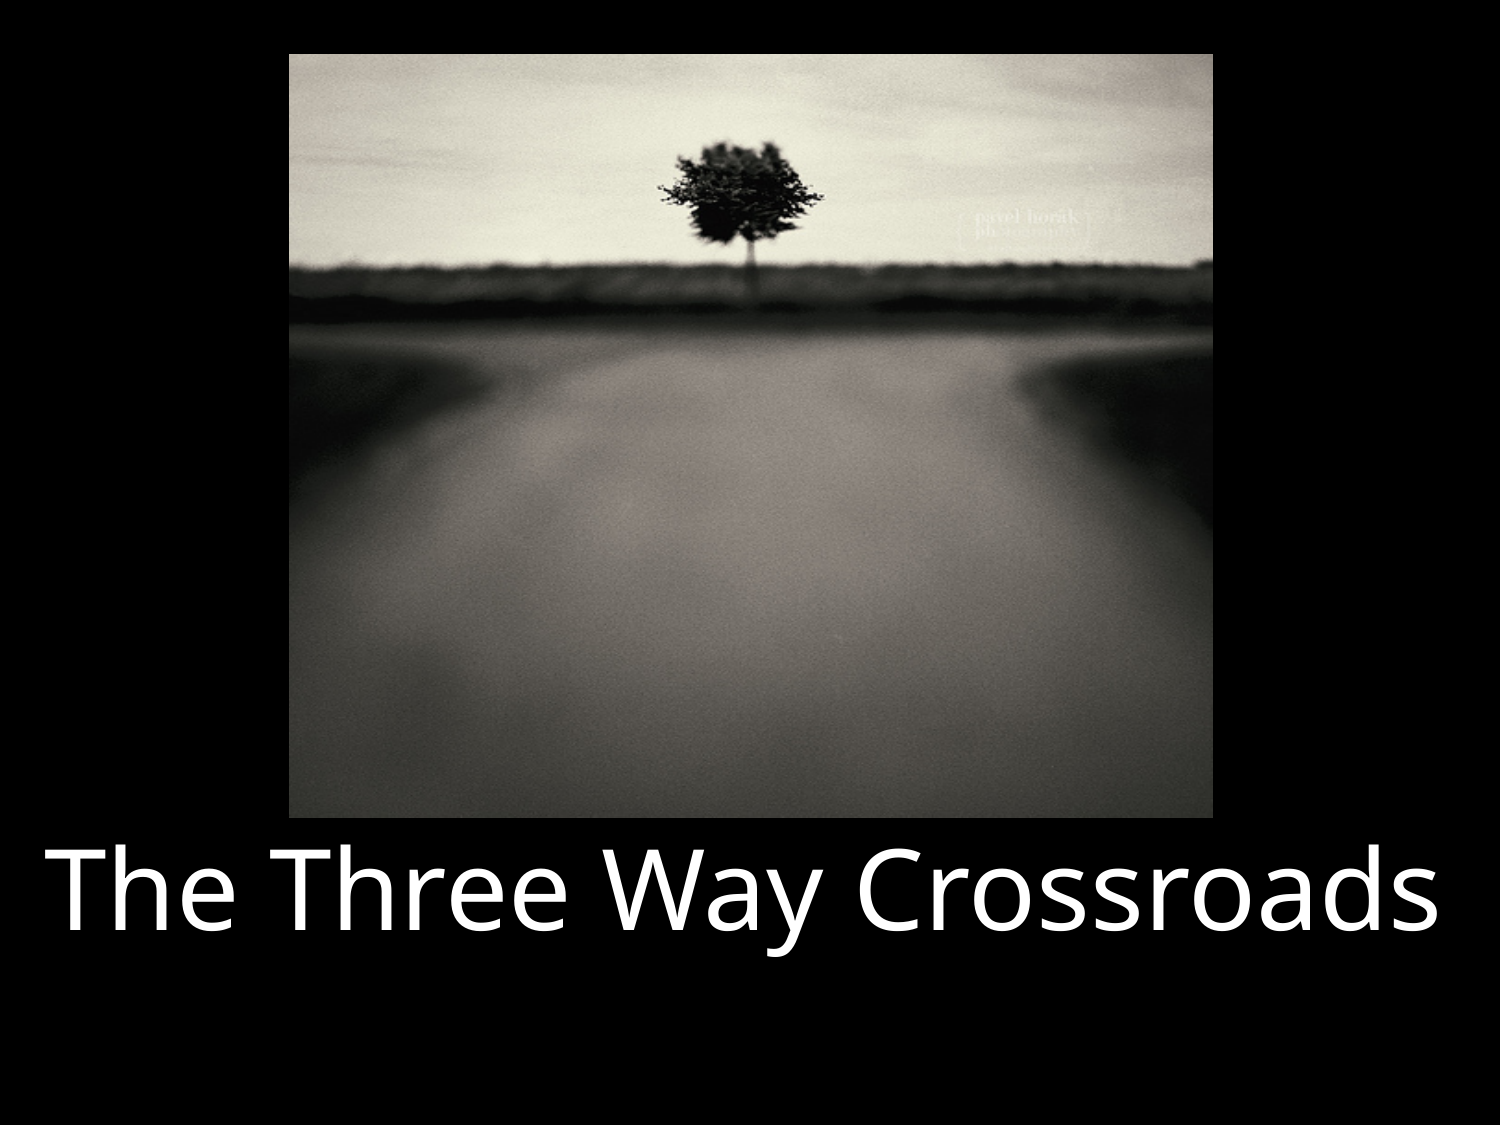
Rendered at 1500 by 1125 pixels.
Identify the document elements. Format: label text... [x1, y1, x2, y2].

picture [289, 54, 1213, 818]
text_box The Three Way Crossroads [29, 810, 1459, 961]
